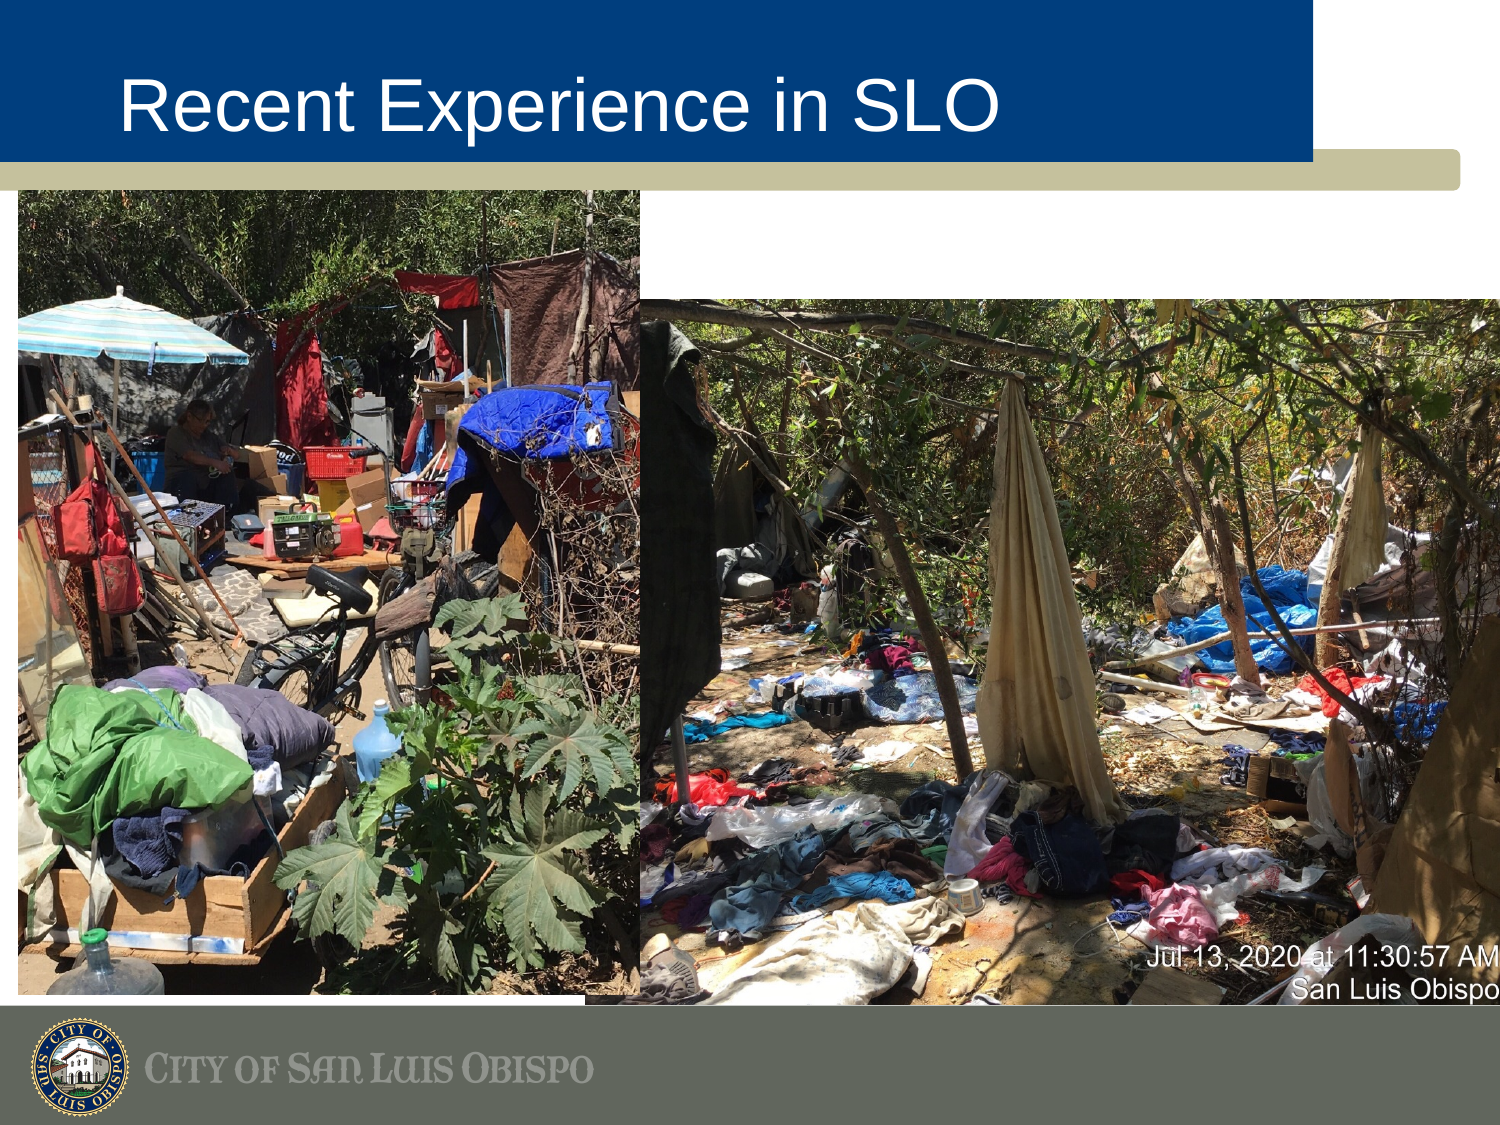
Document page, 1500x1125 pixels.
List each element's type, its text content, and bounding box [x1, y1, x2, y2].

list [17, 189, 641, 996]
title Recent Experience in SLO [103, 39, 1397, 154]
picture [28, 1016, 131, 1119]
picture [584, 298, 1500, 1005]
